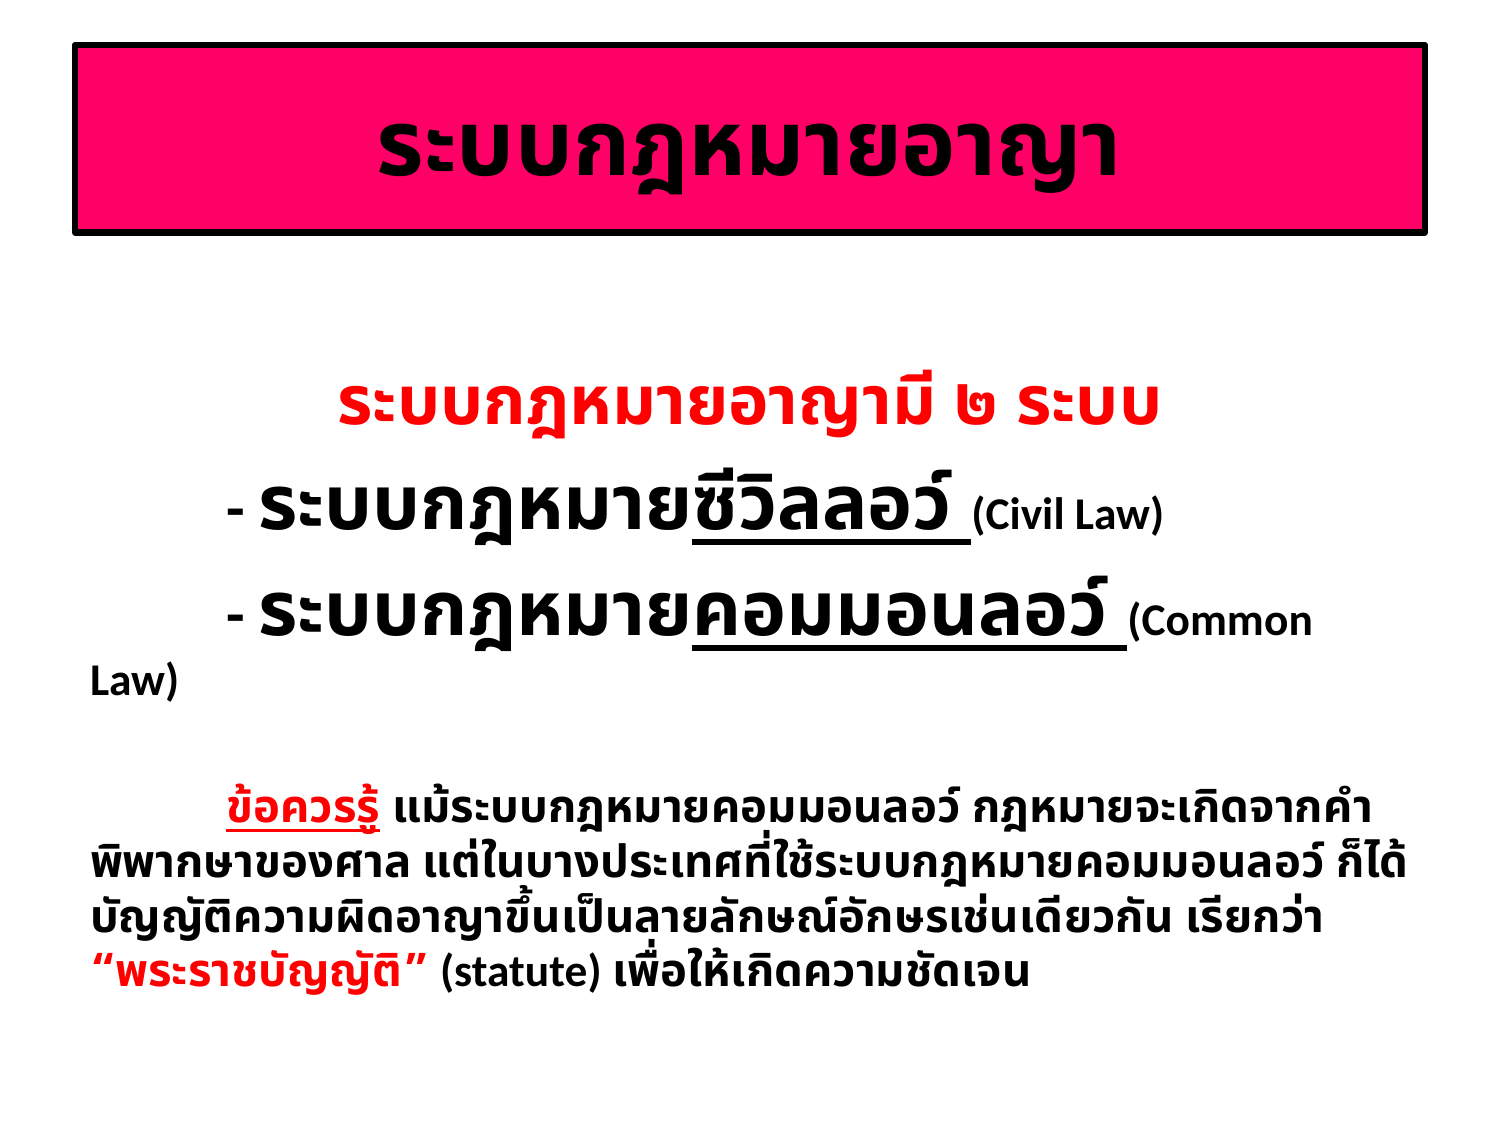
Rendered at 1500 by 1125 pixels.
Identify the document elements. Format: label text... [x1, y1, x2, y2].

list ระบบกฎหมายอาญามี ๒ ระบบ - ระบบกฎหมายซีวิลลอว์ (Civil Law) - ระบบกฎหมายคอมมอนลอว์ (Common Law) ข้อควรรู้ แม้ระบบกฎหมายคอมมอนลอว์ กฎหมายจะเกิดจากคำพิพากษาของศาล แต่ในบางประเทศที่ใช้ระบบกฎหมายคอมมอนลอว์ ก็ได้บัญญัติความผิดอาญาขึ้นเป็นลายลักษณ์อักษรเช่นเดียวกัน เรียกว่า “พระราชบัญญัติ” (statute) เพื่อให้เกิดความชัดเจน [75, 262, 1425, 1005]
title ระบบกฎหมายอาญา [75, 45, 1425, 233]
